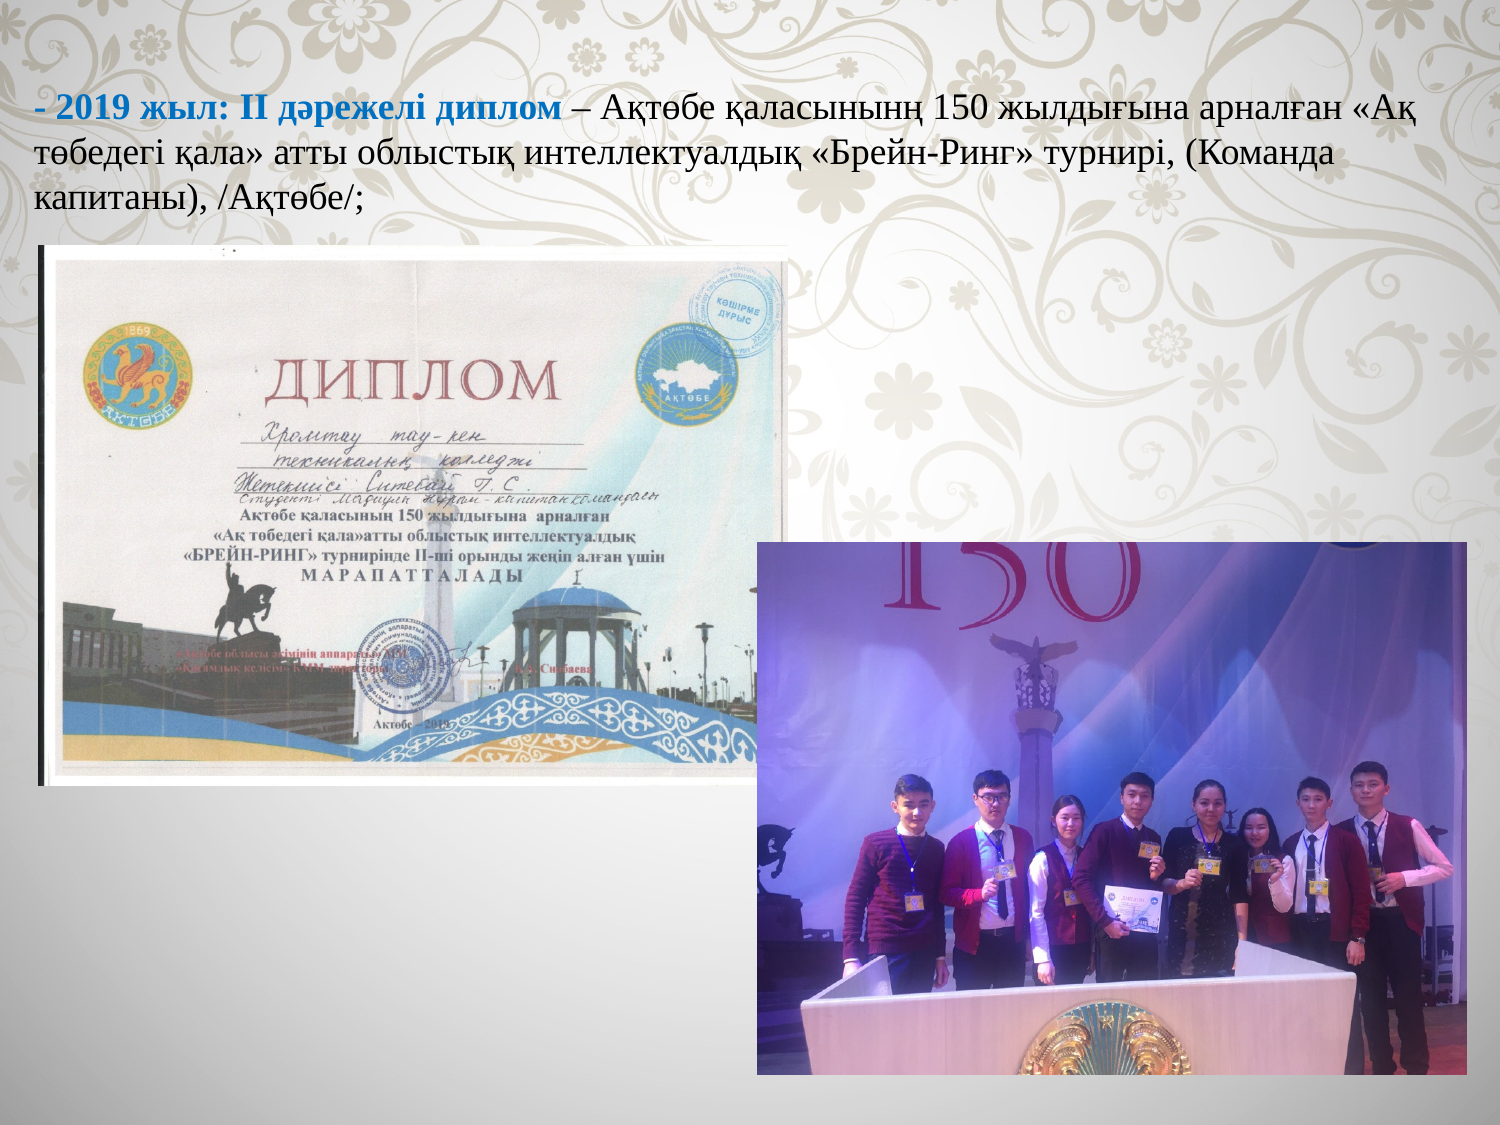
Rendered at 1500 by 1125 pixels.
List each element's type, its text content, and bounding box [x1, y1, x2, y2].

text_box - 2019 жыл: II дәрежелі диплом – Ақтөбе қаласынынң 150 жылдығына арналған «Ақ төбедегі қала» атты облыстық интеллектуалдық «Брейн-Ринг» турнирі, (Команда капитаны), /Ақтөбе/; [18, 74, 1477, 225]
picture [0, 0, 1500, 1125]
